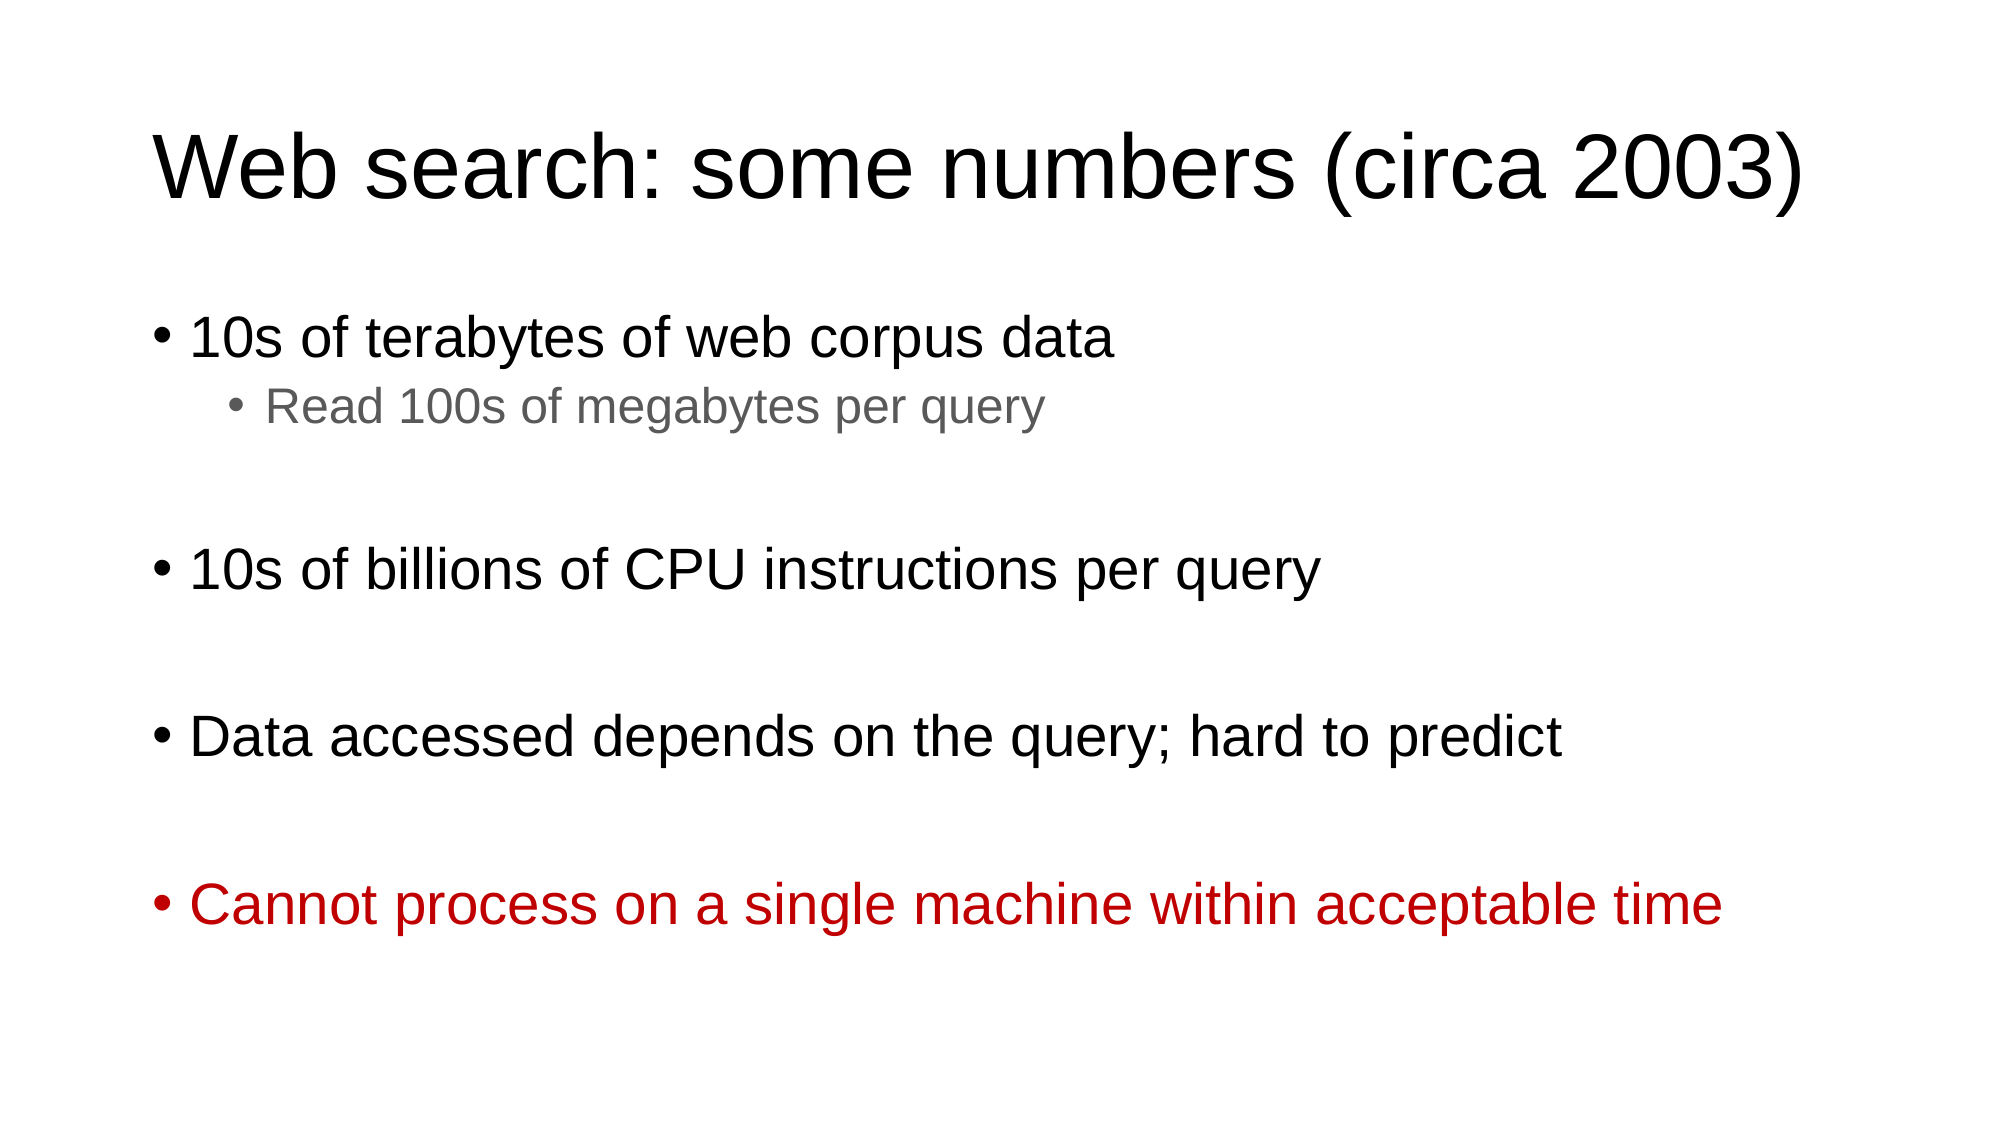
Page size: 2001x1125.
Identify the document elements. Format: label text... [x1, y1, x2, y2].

title Web search: some numbers (circa 2003) [137, 59, 1863, 278]
list 10s of terabytes of web corpus data Read 100s of megabytes per query 10s of billions of CPU instructions per query Data accessed depends on the query; hard to predict Cannot process on a single machine within acceptable time [137, 299, 1863, 1014]
